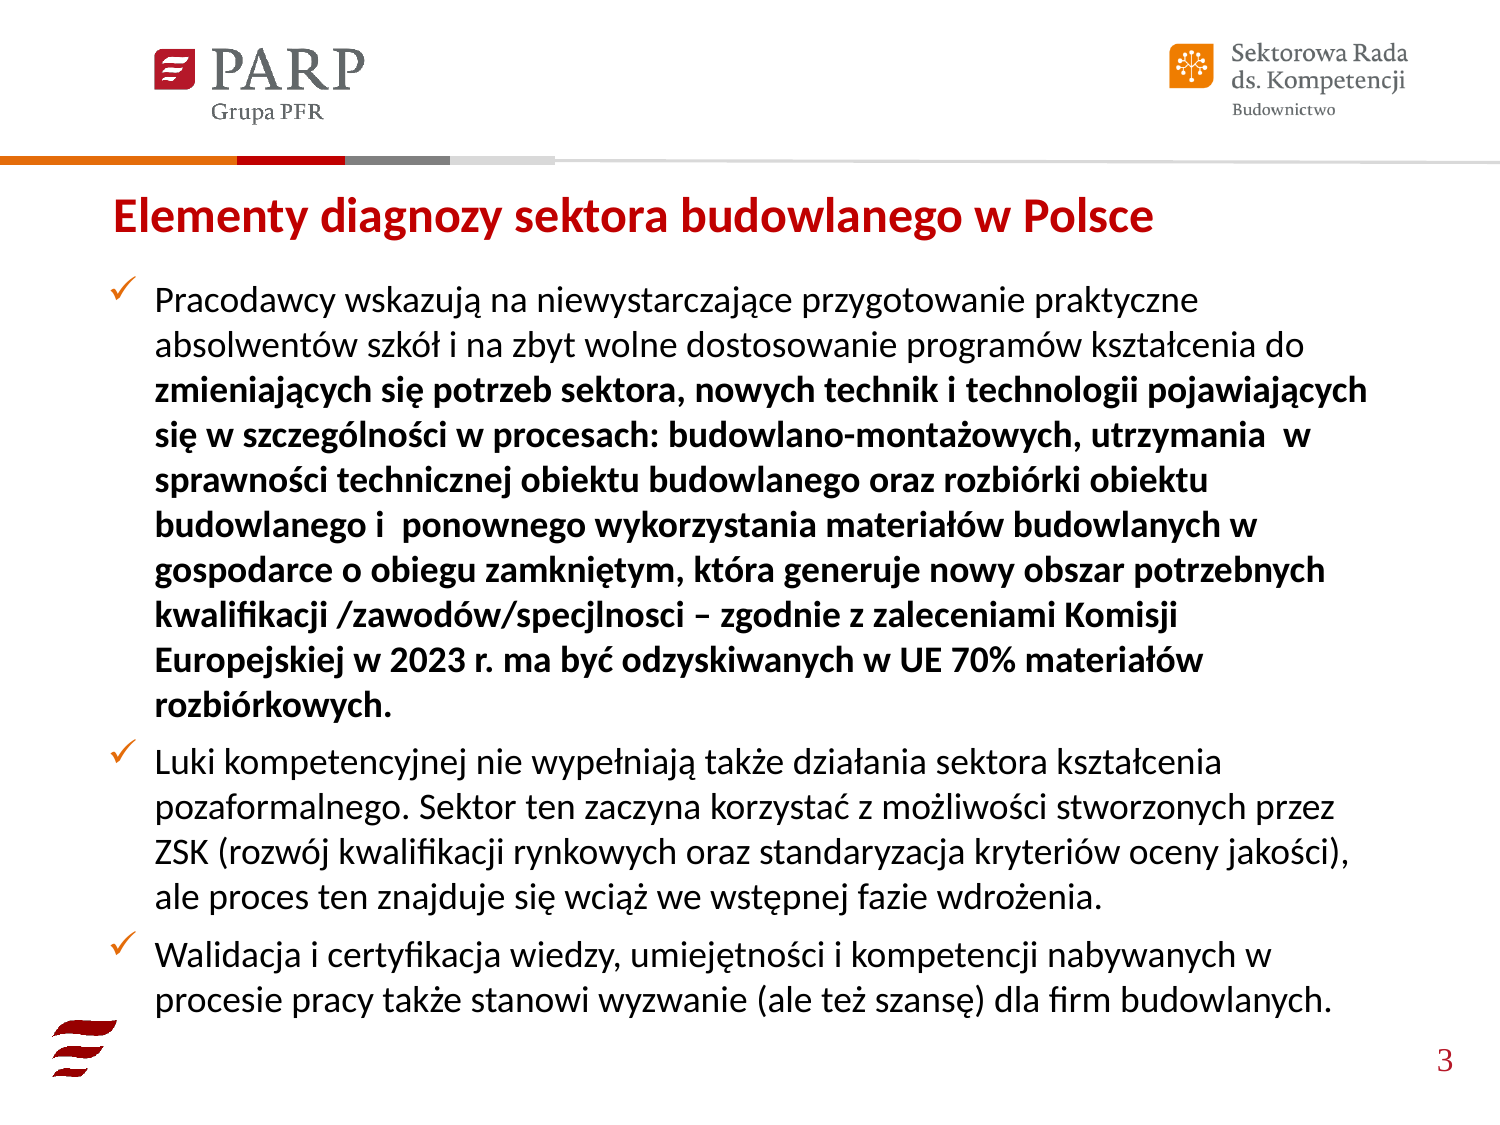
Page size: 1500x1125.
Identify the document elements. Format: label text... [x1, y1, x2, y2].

picture [1124, 0, 1449, 159]
picture [52, 1007, 117, 1085]
picture [152, 46, 368, 128]
text_box 3 [1432, 1039, 1458, 1079]
text_box Elementy diagnozy sektora budowlanego w Polsce [98, 174, 1222, 250]
text_box Pracodawcy wskazują na niewystarczające przygotowanie praktyczne absolwentów szkół i na zbyt wolne dostosowanie programów kształcenia do zmieniających się potrzeb sektora, nowych technik i technologii pojawiających się w szczególności w procesach: budowlano-montażowych, utrzymania w sprawności technicznej obiektu budowlanego oraz rozbiórki obiektu budowlanego i ponownego wykorzystania materiałów budowlanych w gospodarce o obiegu zamkniętym, która generuje nowy obszar potrzebnych kwalifikacji /zawodów/specjlnosci – zgodnie z zaleceniami Komisji Europejskiej w 2023 r. ma być odzyskiwanych w UE 70% materiałów rozbiórkowych. Luki kompetencyjnej nie wypełniają także działania sektora kształcenia pozaformalnego. Sektor ten zaczyna korzystać z możliwości stworzonych przez ZSK (rozwój kwalifikacji rynkowych oraz standaryzacja kryteriów oceny jakości), ale proces ten znajduje się wciąż we wstępnej fazie wdrożenia. Walidacja i certyfikacja wiedzy, umiejętności i kompetencji nabywanych w procesie pracy także stanowi wyzwanie (ale też szansę) dla firm budowlanych. [92, 267, 1391, 1027]
